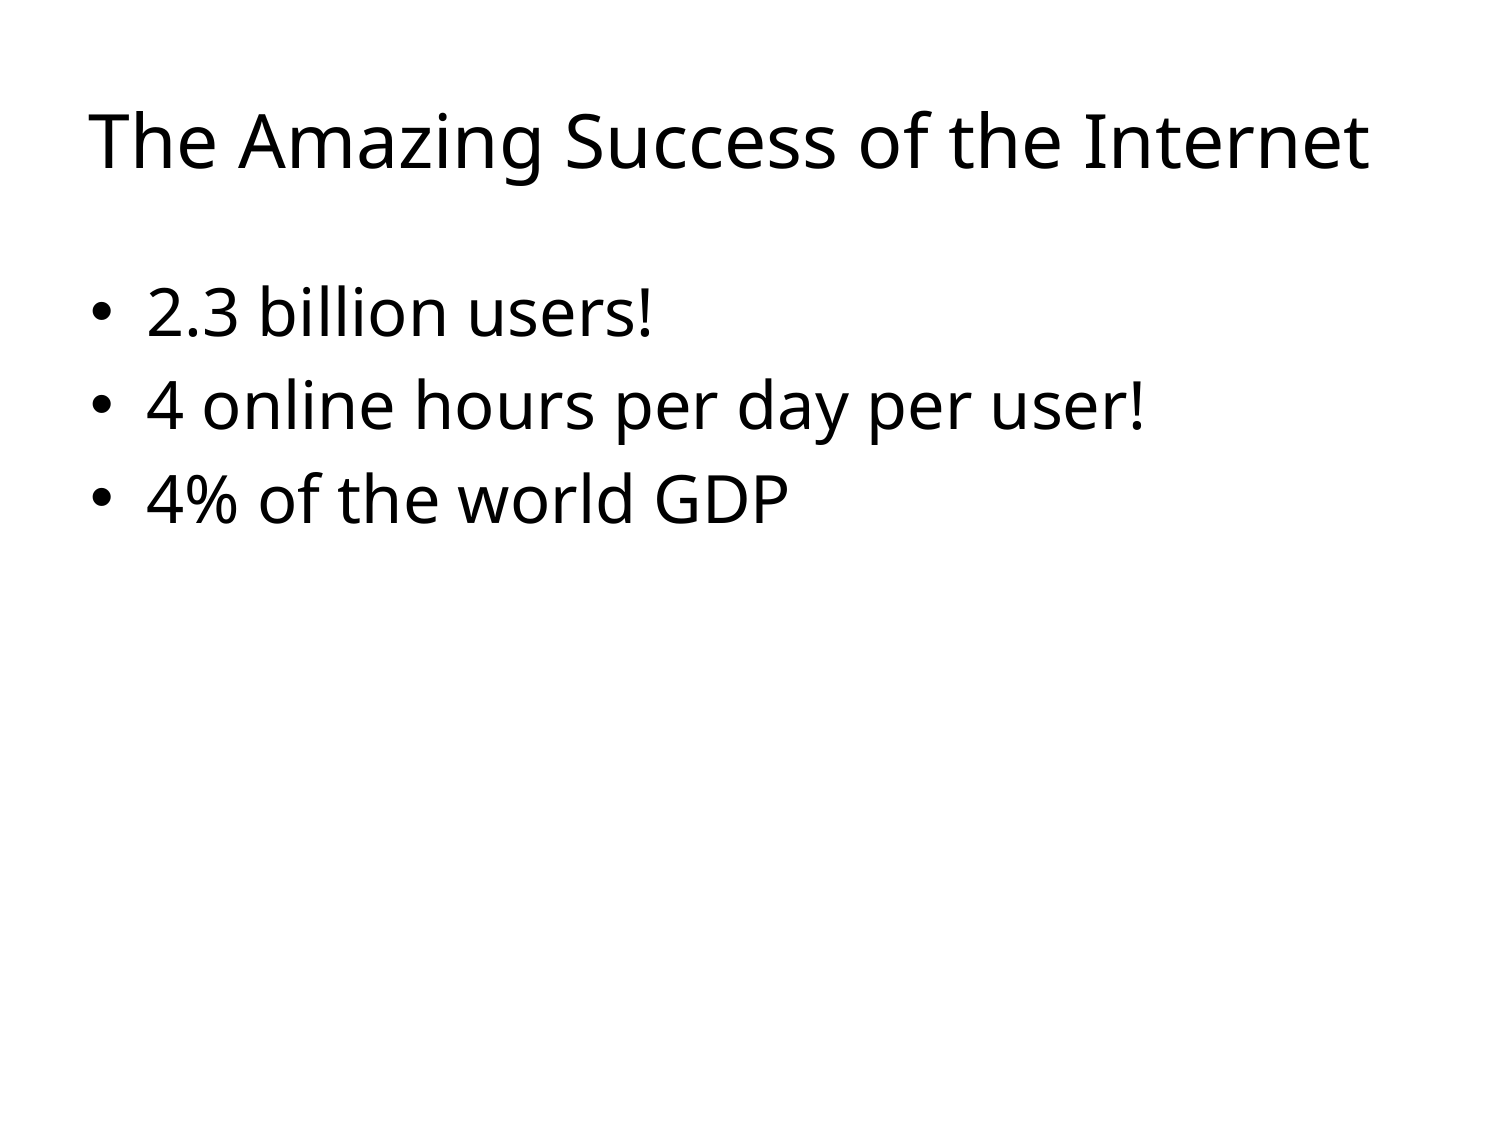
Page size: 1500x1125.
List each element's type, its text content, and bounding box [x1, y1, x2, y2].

title The Amazing Success of the Internet [0, 45, 1480, 233]
list 2.3 billion users! 4 online hours per day per user! 4% of the world GDP [75, 262, 1480, 1005]
